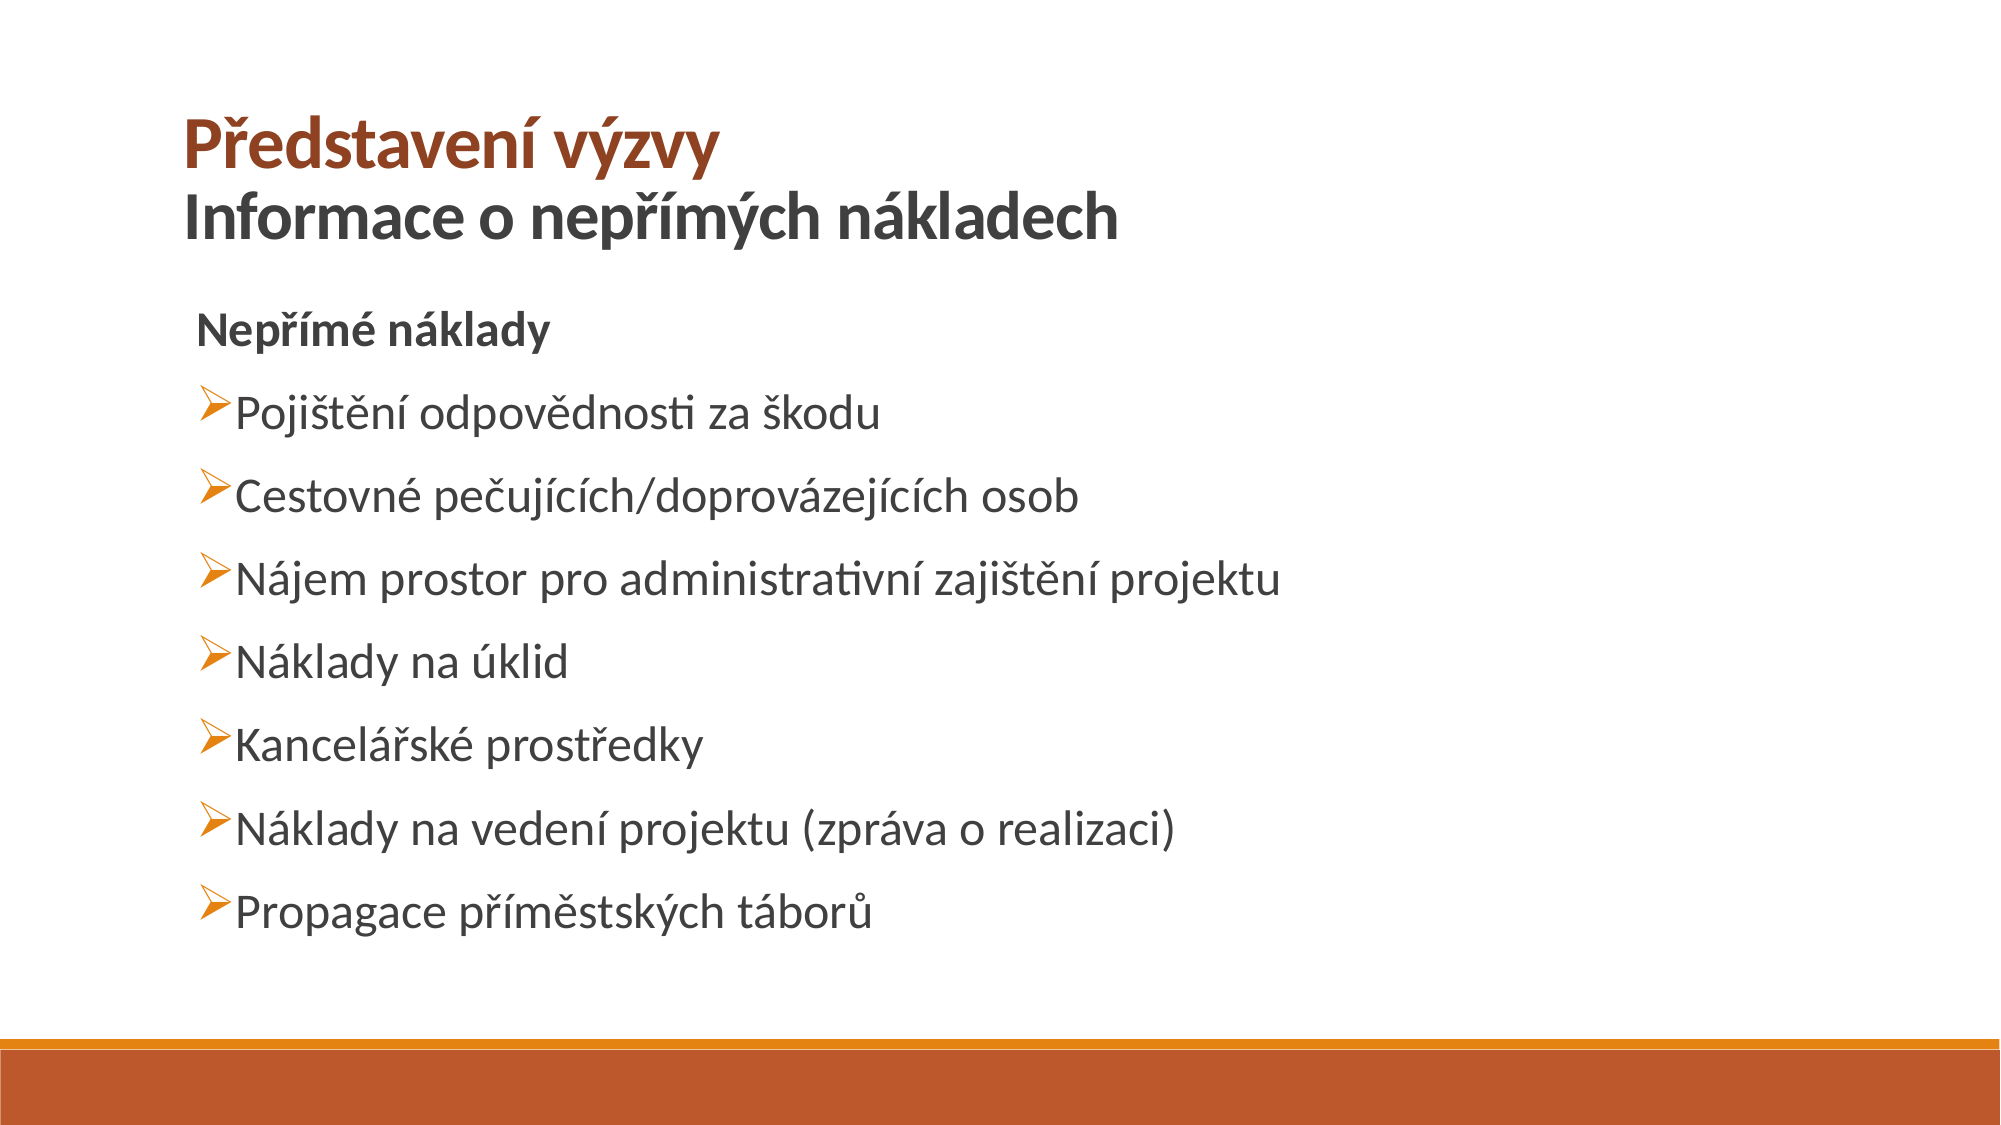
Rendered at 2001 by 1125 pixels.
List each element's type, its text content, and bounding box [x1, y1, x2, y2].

list Nepřímé náklady Pojištění odpovědnosti za škodu Cestovné pečujících/doprovázejících osob Nájem prostor pro administrativní zajištění projektu Náklady na úklid Kancelářské prostředky Náklady na vedení projektu (zpráva o realizaci) Propagace příměstských táborů [196, 295, 1840, 978]
title Představení výzvy Informace o nepřímých nákladech [168, 78, 1840, 262]
